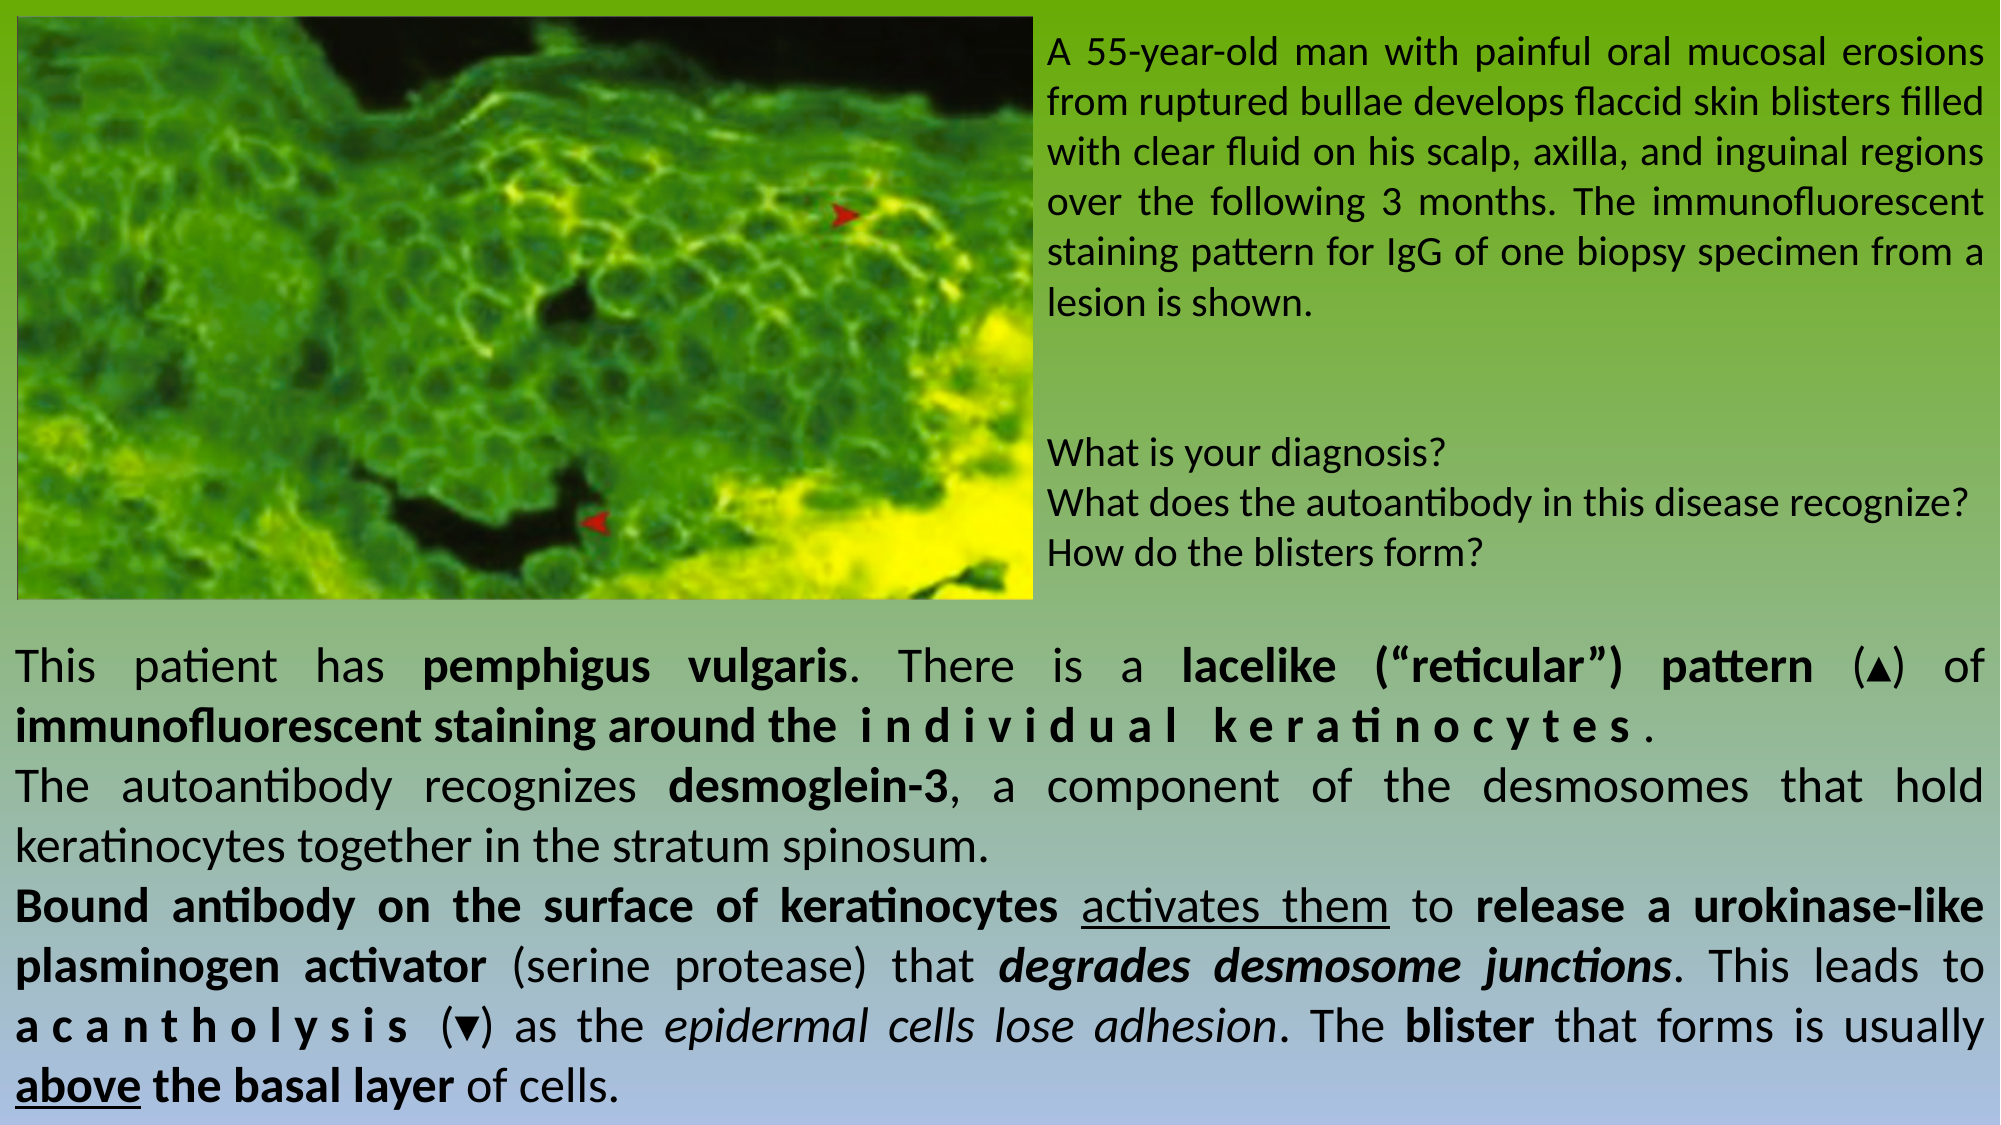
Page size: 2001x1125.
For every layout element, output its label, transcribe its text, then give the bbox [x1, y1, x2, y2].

text_box A 55-year-old man with painful oral mucosal erosions from ruptured bullae develops flaccid skin blisters filled with clear fluid on his scalp, axilla, and inguinal regions over the following 3 months. The immunofluorescent staining pattern for IgG of one biopsy specimen from a lesion is shown. What is your diagnosis? What does the autoantibody in this disease recognize? How do the blisters form? [1033, 16, 2000, 582]
picture [17, 16, 1033, 600]
text_box This patient has pemphigus vulgaris. There is a lacelike (“reticular”) pattern (▴) of immunofluorescent staining around the individual keratinocytes. The autoantibody recognizes desmoglein-3, a component of the desmosomes that hold keratinocytes together in the stratum spinosum. Bound antibody on the surface of keratinocytes activates them to release a urokinase-like plasminogen activator (serine protease) that degrades desmosome junctions. This leads to acantholysis (▾) as the epidermal cells lose adhesion. The blister that forms is usually above the basal layer of cells. [0, 625, 2000, 1120]
